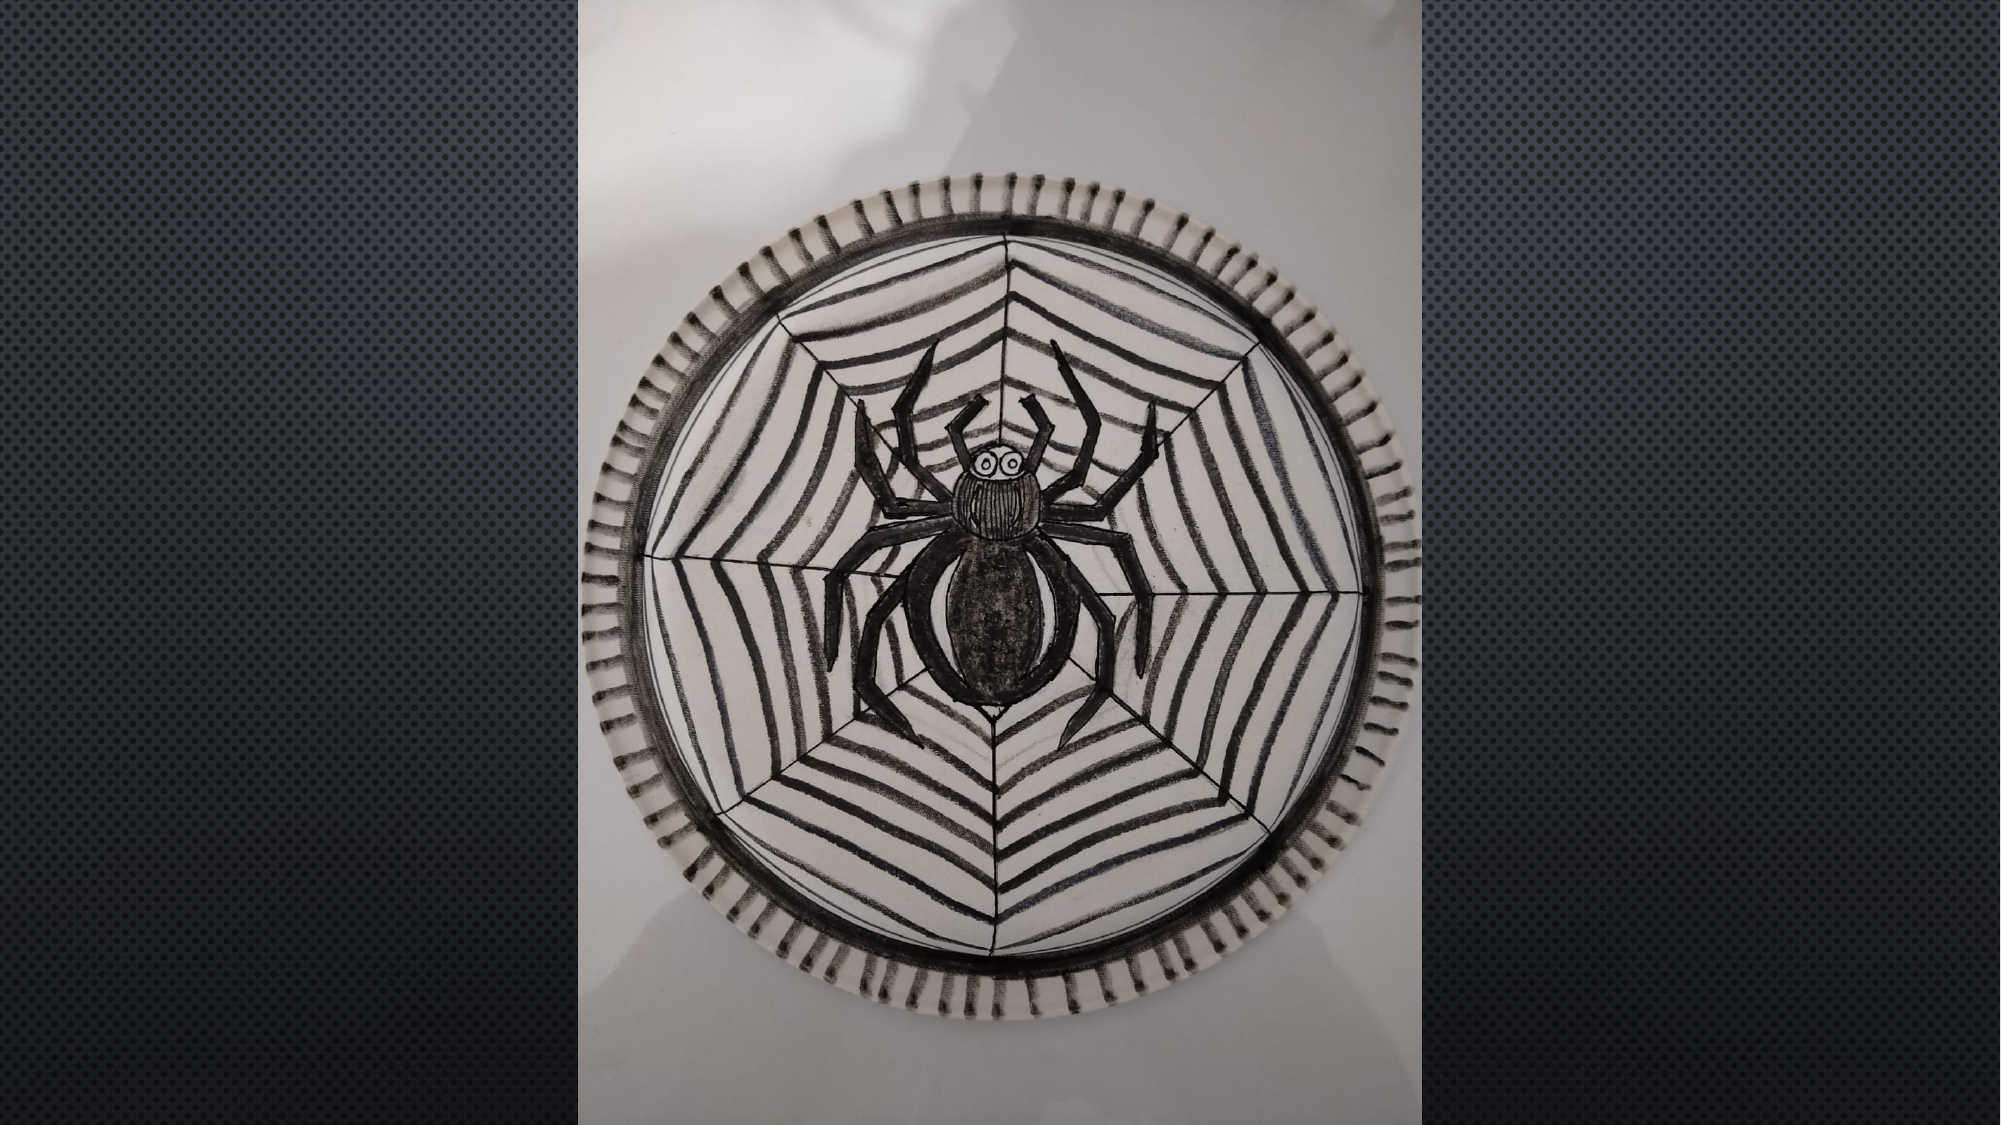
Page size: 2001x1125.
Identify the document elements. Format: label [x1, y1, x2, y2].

picture [577, 0, 1423, 1125]
